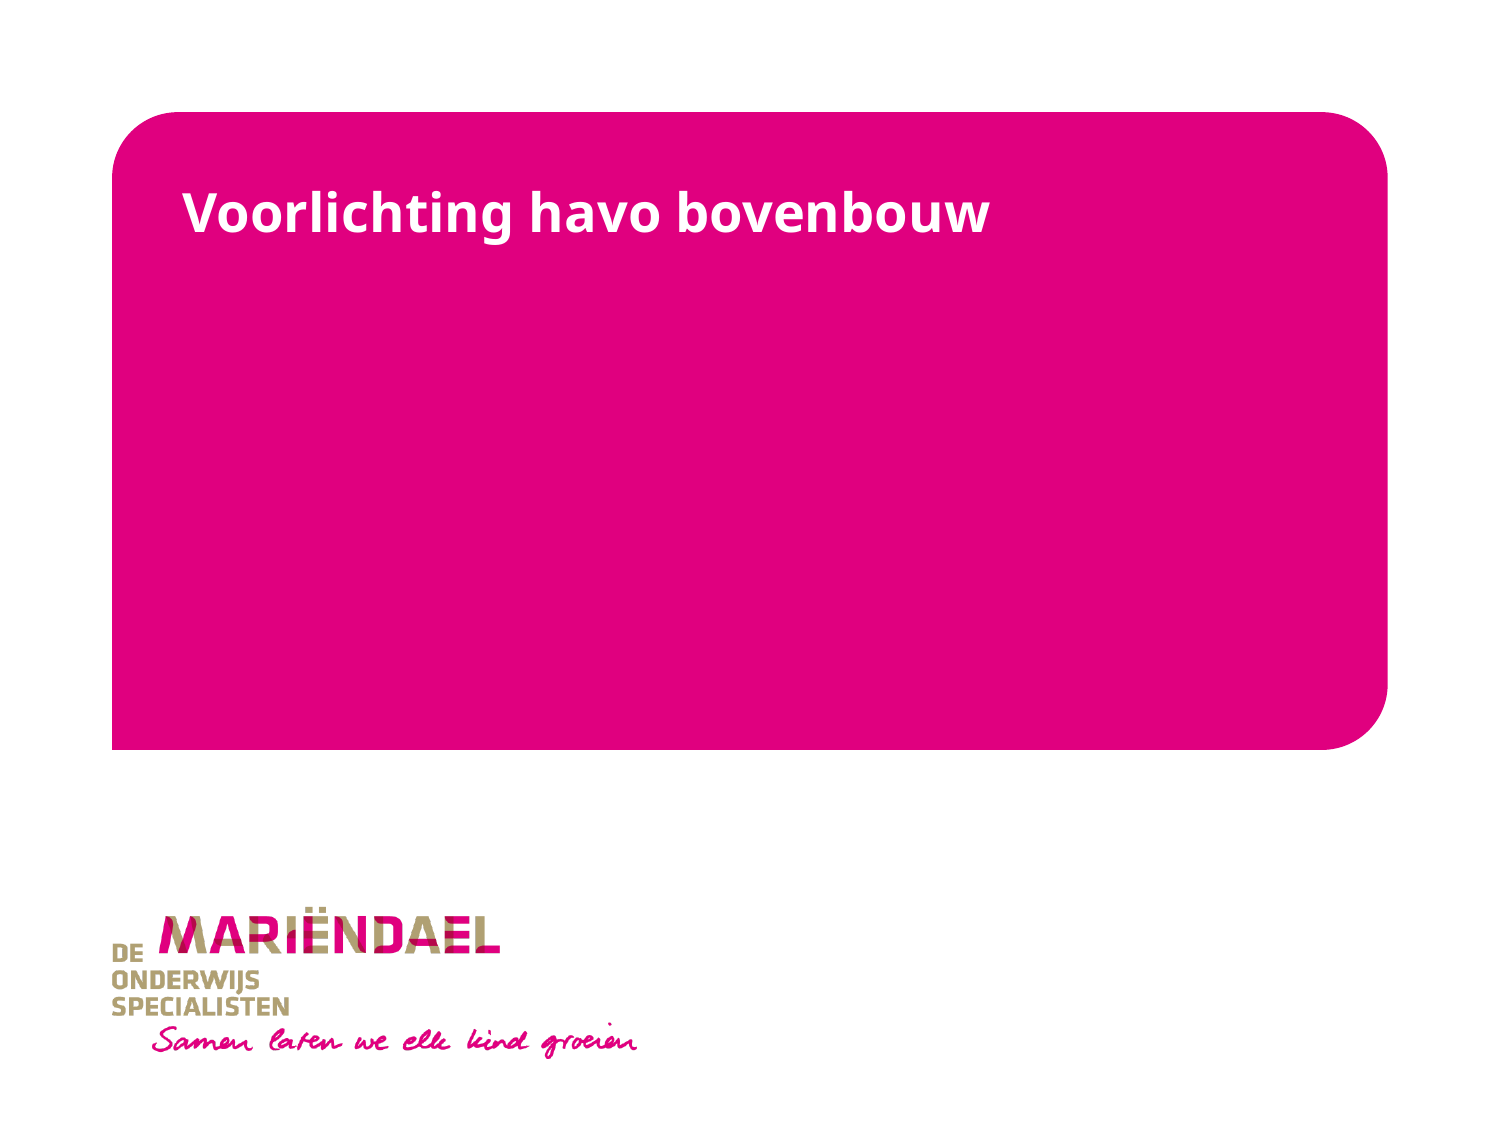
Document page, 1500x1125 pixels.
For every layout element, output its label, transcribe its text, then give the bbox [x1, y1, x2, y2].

title Voorlichting havo bovenbouw [182, 172, 1317, 385]
picture [112, 854, 637, 1059]
